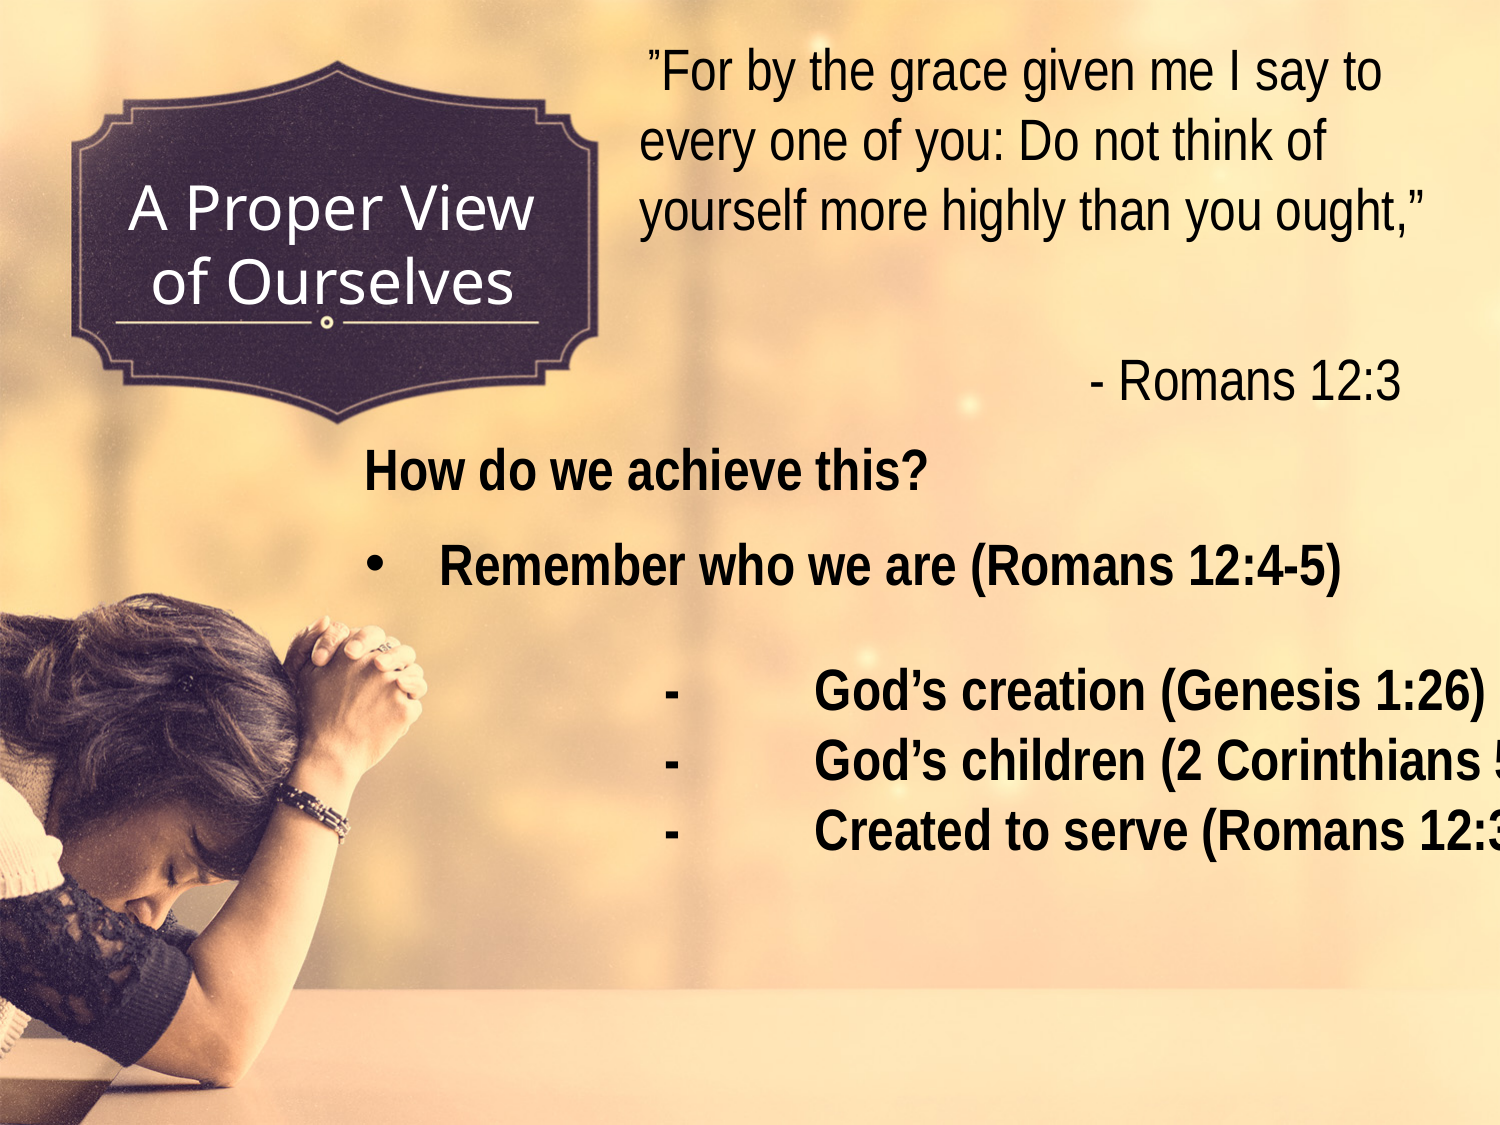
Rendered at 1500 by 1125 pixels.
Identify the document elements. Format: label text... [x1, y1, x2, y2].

text_box How do we achieve this? Remember who we are (Romans 12:4-5) - God’s creation (Genesis 1:26) - God’s children (2 Corinthians 5:17) - Created to serve (Romans 12:3-8) [350, 424, 1500, 965]
title A Proper View of Ourselves [112, 135, 553, 350]
picture [0, 0, 1500, 1125]
text_box ”For by the grace given me I say to every one of you: Do not think of yourself more highly than you ought,” - Romans 12:3 [624, 24, 1463, 630]
